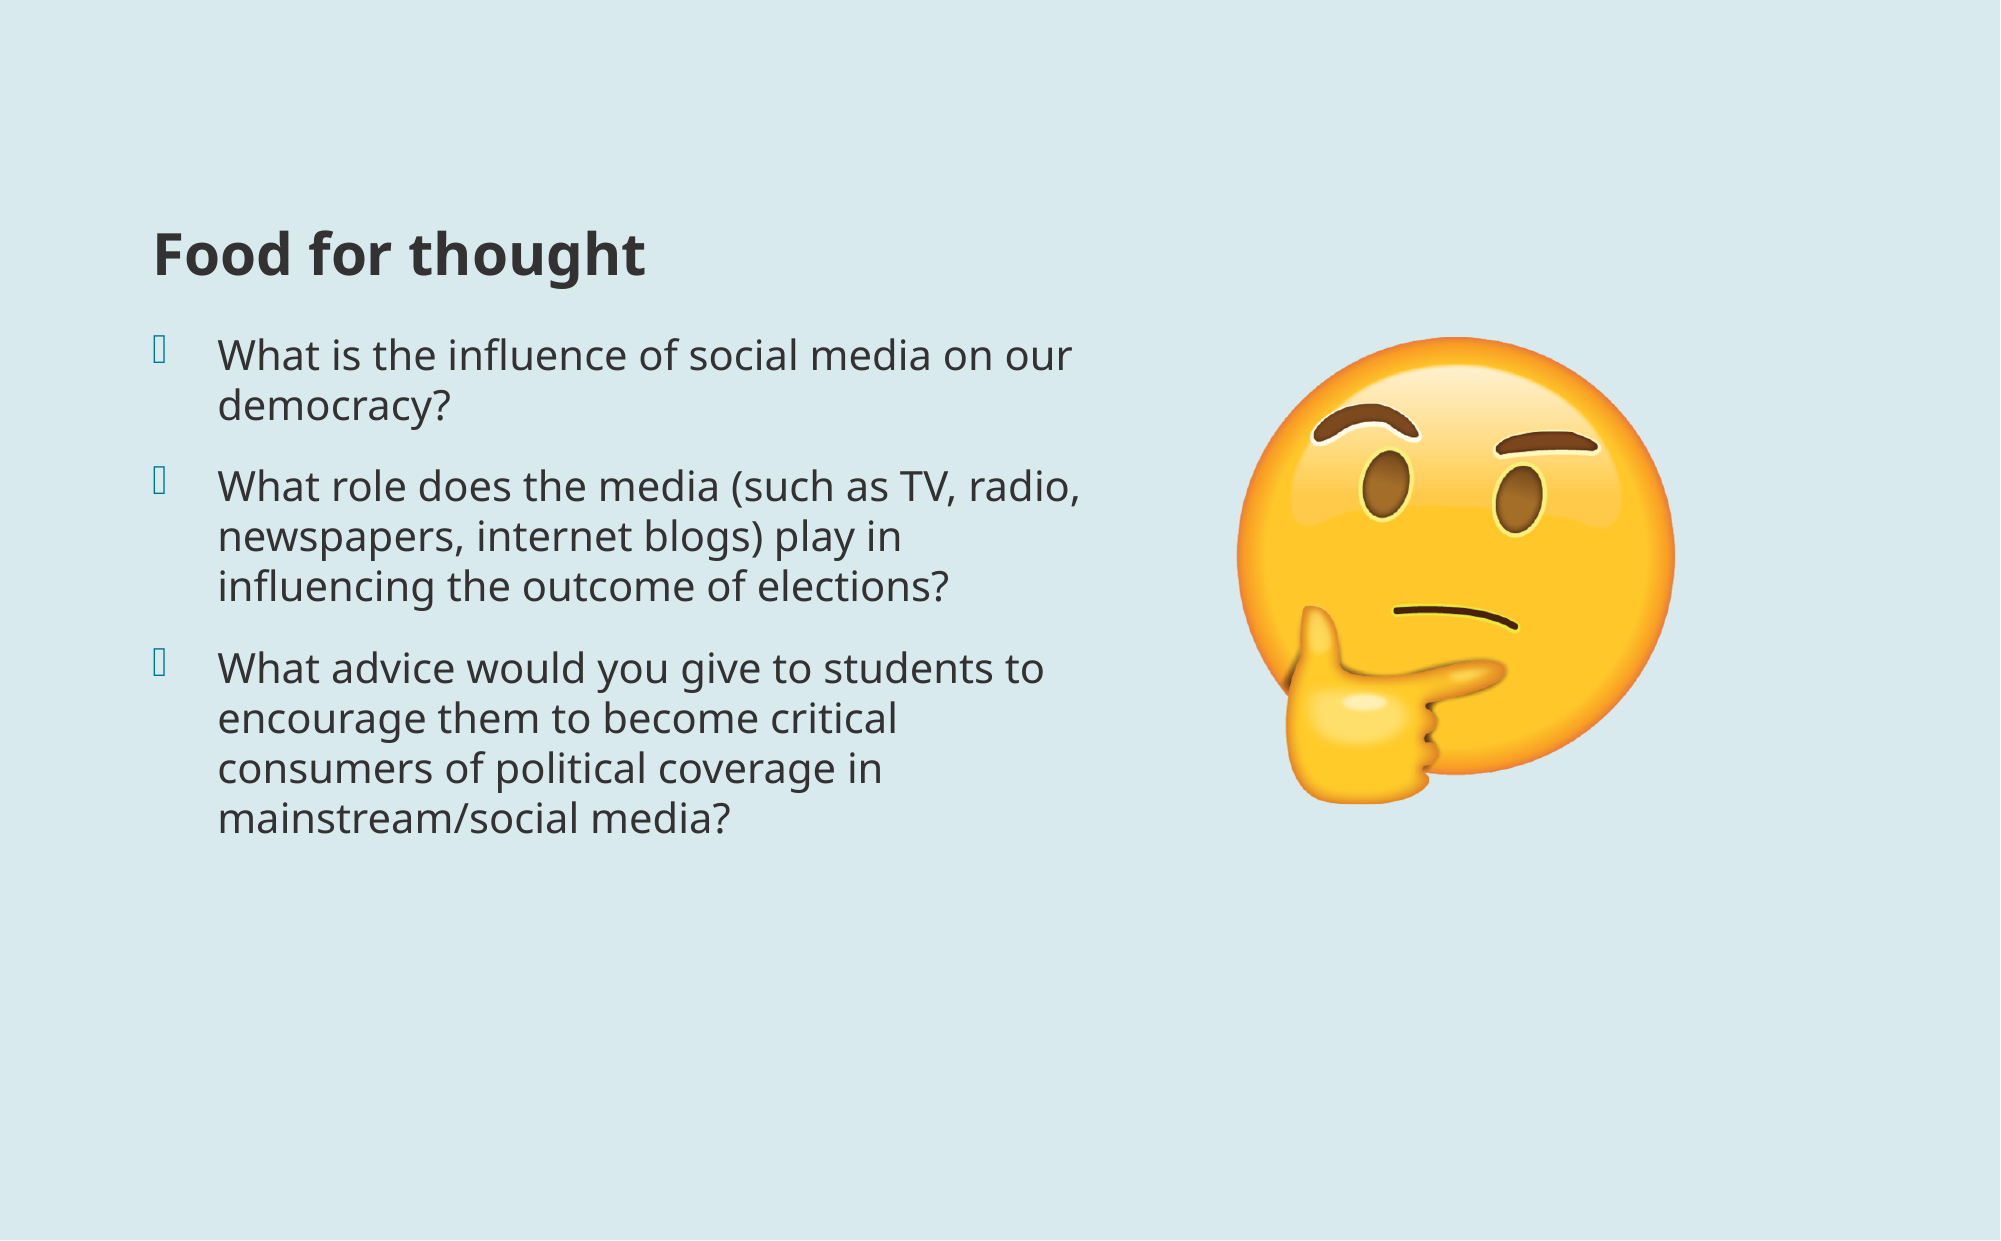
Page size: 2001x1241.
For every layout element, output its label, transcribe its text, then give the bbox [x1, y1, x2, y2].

picture [1183, 298, 1728, 843]
text_box What is the influence of social media on our democracy? What role does the media (such as TV, radio, newspapers, internet blogs) play in influencing the outcome of elections? What advice would you give to students to encourage them to become critical consumers of political coverage in mainstream/social media? [137, 321, 1137, 1241]
title Food for thought [137, 217, 1863, 299]
